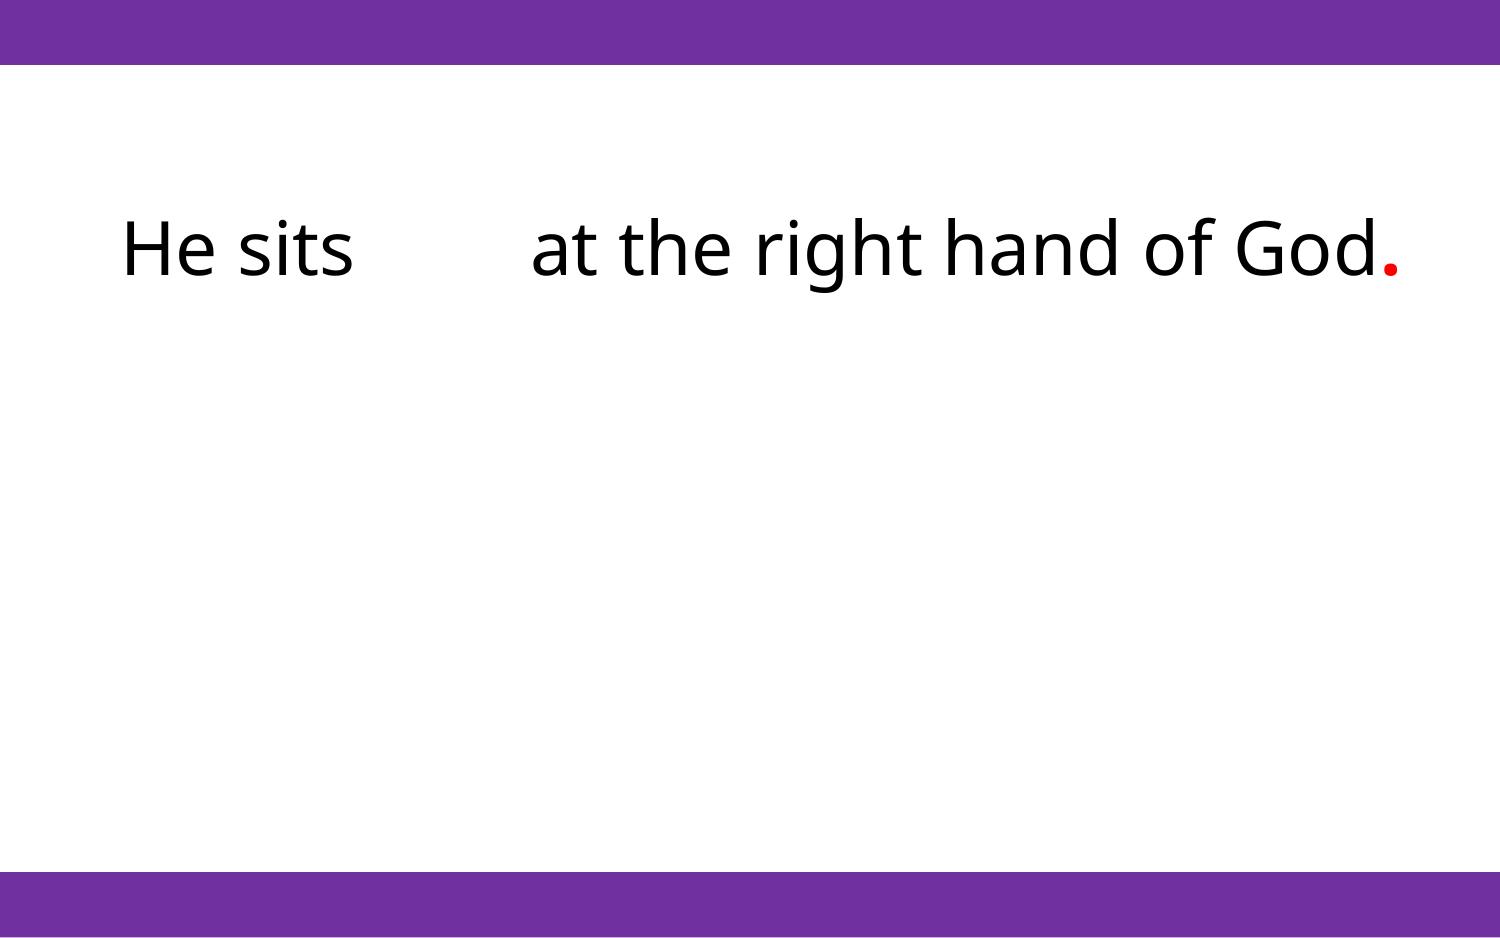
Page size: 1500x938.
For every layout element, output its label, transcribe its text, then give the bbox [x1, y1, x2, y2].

text_box [0, 0, 1500, 66]
text_box [0, 871, 1500, 938]
text_box He sits [105, 192, 371, 298]
text_box at the right hand of God. [515, 192, 1417, 298]
